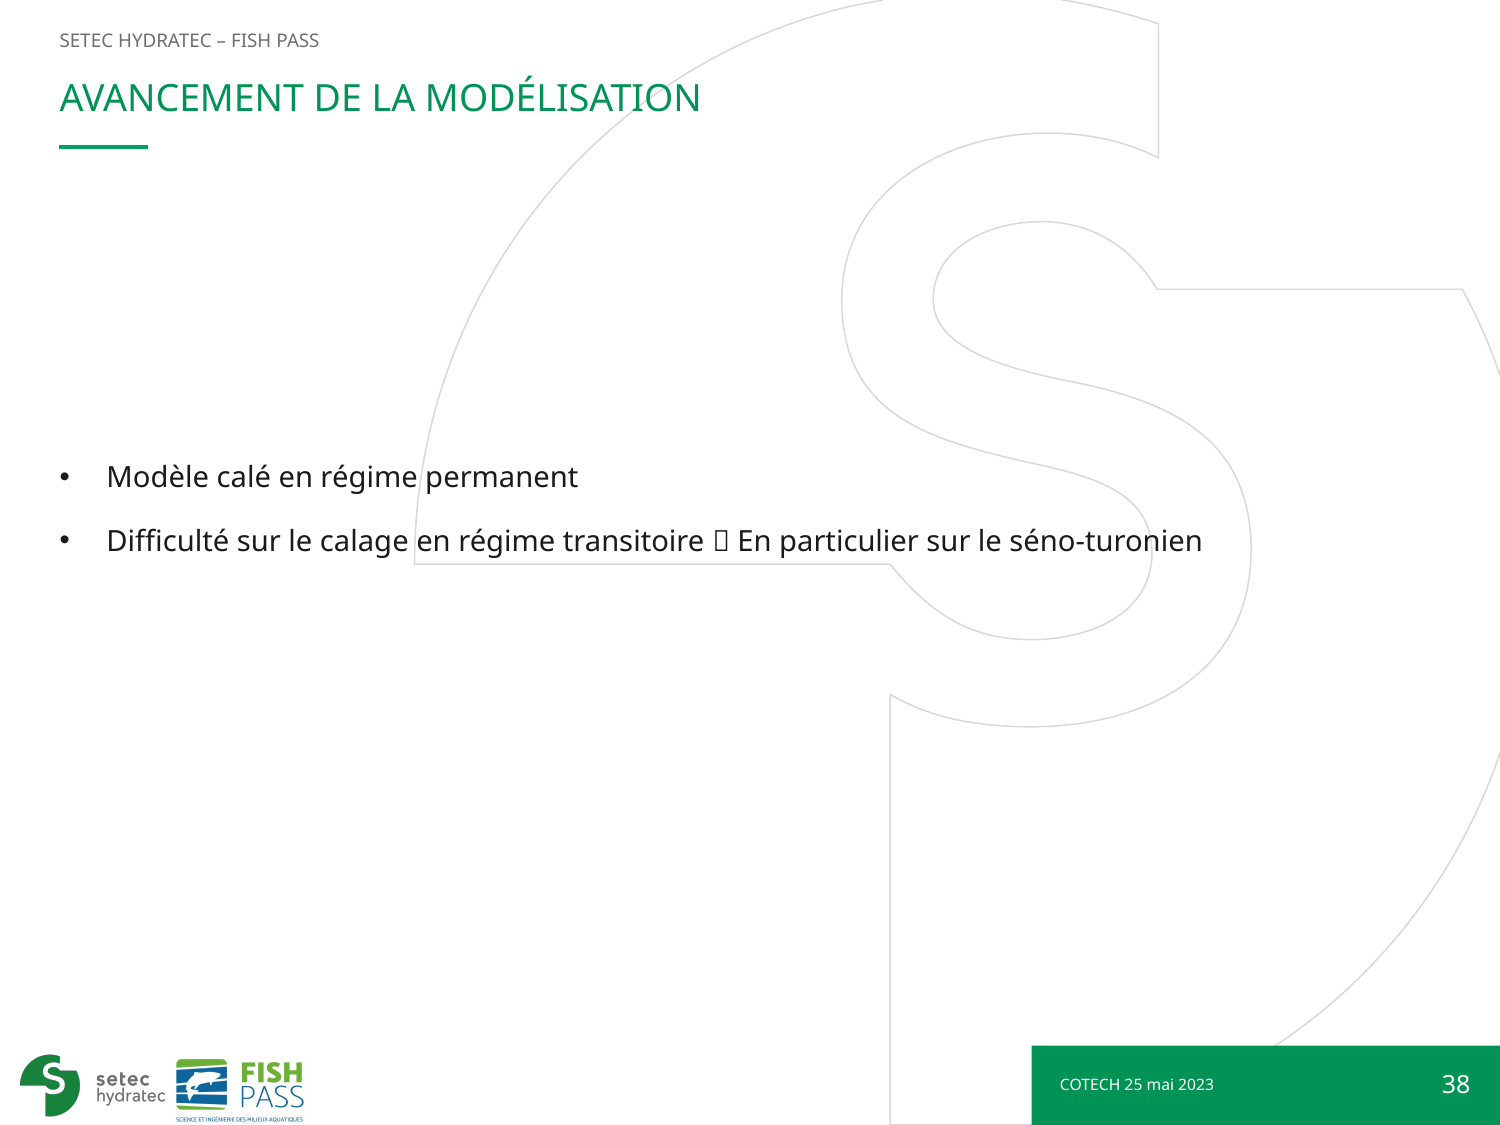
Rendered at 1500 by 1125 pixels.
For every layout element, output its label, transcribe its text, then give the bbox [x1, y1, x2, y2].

footer COTECH 25 mai 2023 [1059, 1070, 1370, 1101]
text_box Setec hydratec – FISH PASS [59, 28, 1442, 59]
picture [0, 1034, 306, 1125]
list Modèle calé en régime permanent Difficulté sur le calage en régime transitoire  En particulier sur le séno-turonien [59, 458, 1489, 619]
title Avancement de la modélisation [59, 79, 1442, 136]
slide_number 38 [1031, 1045, 1500, 1125]
